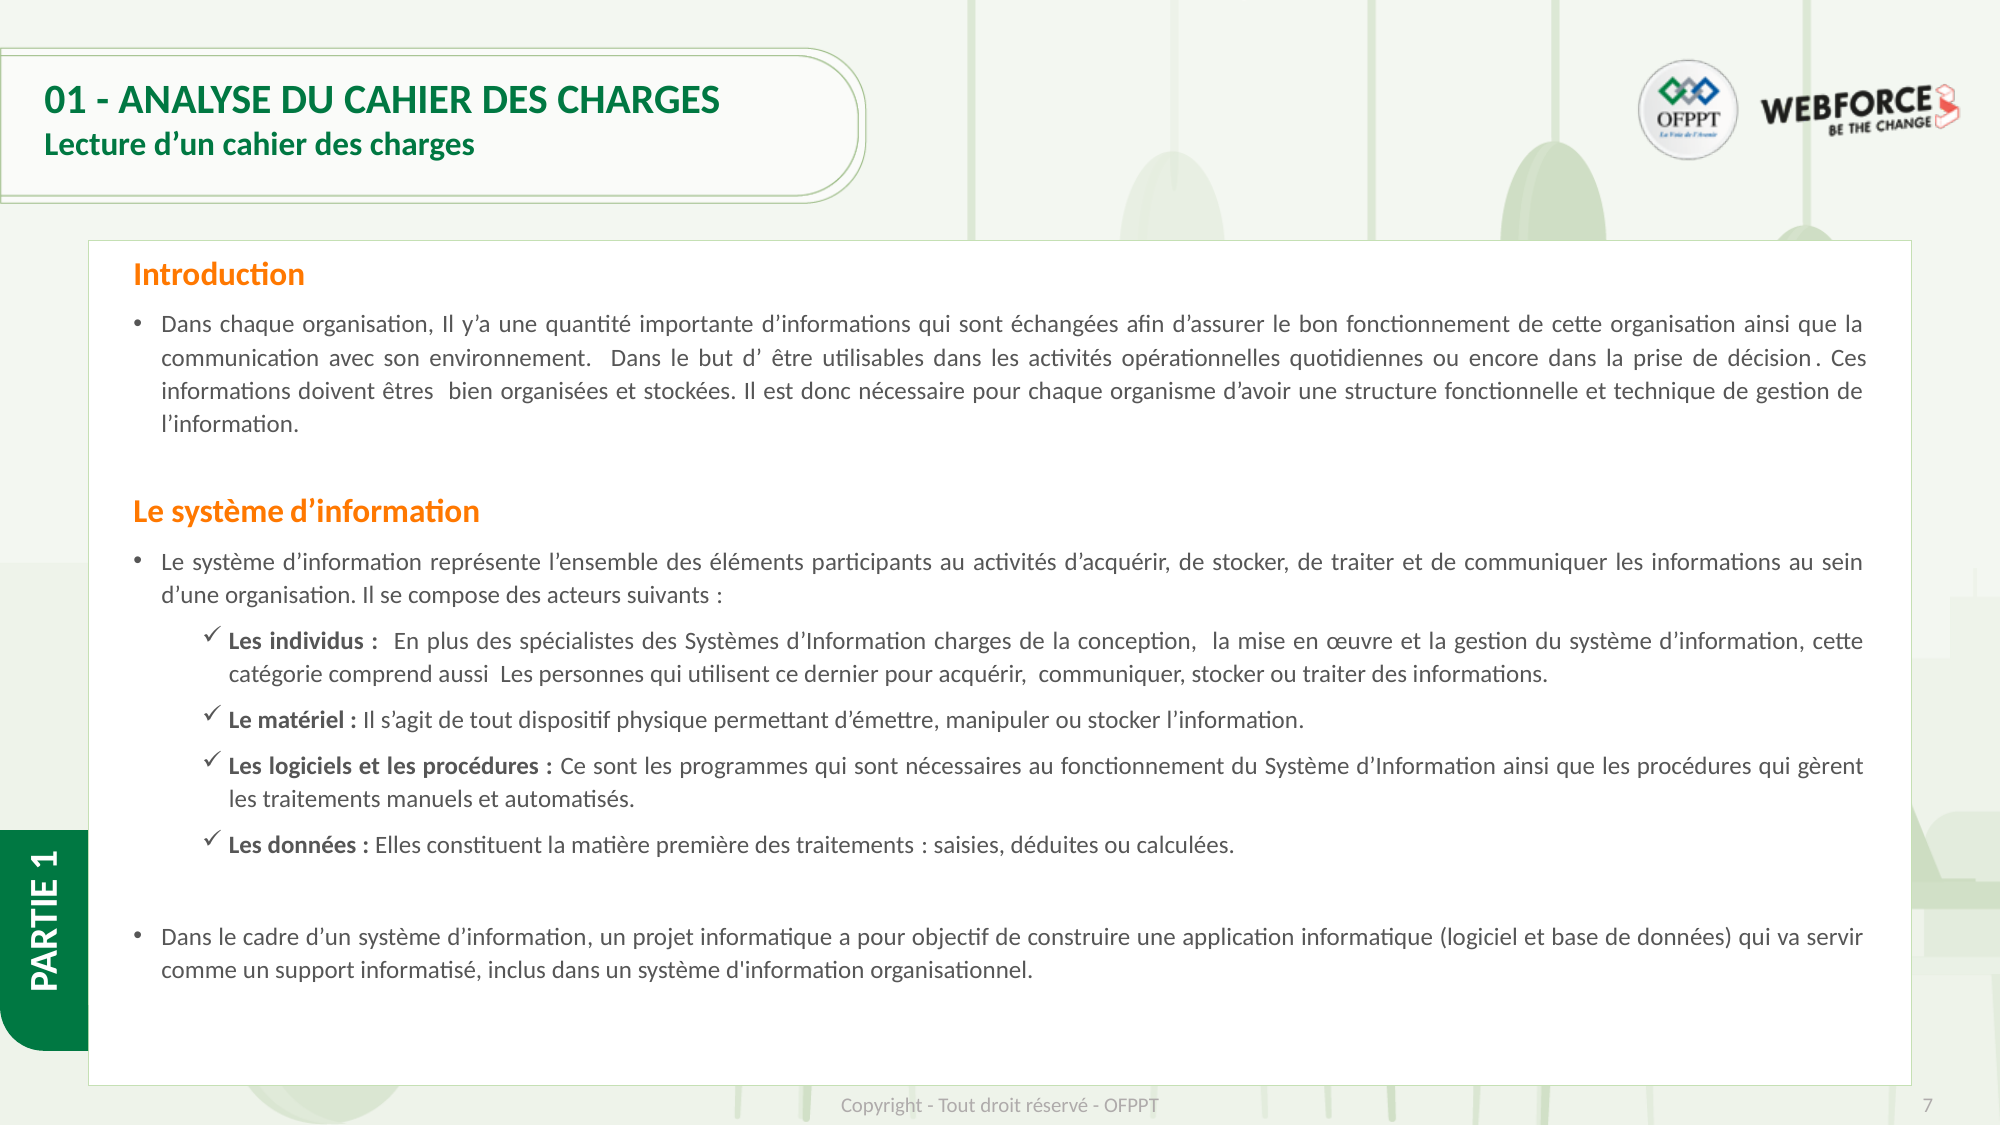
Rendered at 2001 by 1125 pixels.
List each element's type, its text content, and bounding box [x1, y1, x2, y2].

picture [1754, 75, 1967, 145]
list Lecture d’un cahier des charges [29, 119, 863, 192]
picture [1634, 56, 1743, 164]
title 01 - ANALYSE DU CAHIER DES CHARGES [29, 65, 863, 119]
list Introduction Dans chaque organisation, Il y’a une quantité importante d’informations qui sont échangées afin d’assurer le bon fonctionnement de cette organisation ainsi que la communication avec son environnement. Dans le but d’ être utilisables dans les activités opérationnelles quotidiennes ou encore dans la prise de décision. Ces informations doivent êtres bien organisées et stockées. Il est donc nécessaire pour chaque organisme d’avoir une structure fonctionnelle et technique de gestion de l’information. Le système d’information Le système d’information représente l’ensemble des éléments participants au activités d’acquérir, de stocker, de traiter et de communiquer les informations au sein d’une organisation. Il se compose des acteurs suivants : Les individus : En plus des spécialistes des Systèmes d’Information charges de la conception, la mise en œuvre et la gestion du système d’information, cette catégorie comprend aussi Les personnes qui utilisent ce dernier pour acquérir, communiquer, stocker ou traiter des informations. Le matériel : Il s’agit de tout dispositif physique permettant d’émettre, manipuler ou stocker l’information. Les logiciels et les procédures : Ce sont les programmes qui sont nécessaires au fonctionnement du Système d’Information ainsi que les procédures qui gèrent les traitements manuels et automatisés. Les données : Elles constituent la matière première des traitements : saisies, déduites ou calculées. Dans le cadre d’un système d’information, un projet informatique a pour objectif de construire une application informatique (logiciel et base de données) qui va servir comme un support informatisé, inclus dans un système d'information organisationnel. [118, 251, 1882, 1060]
